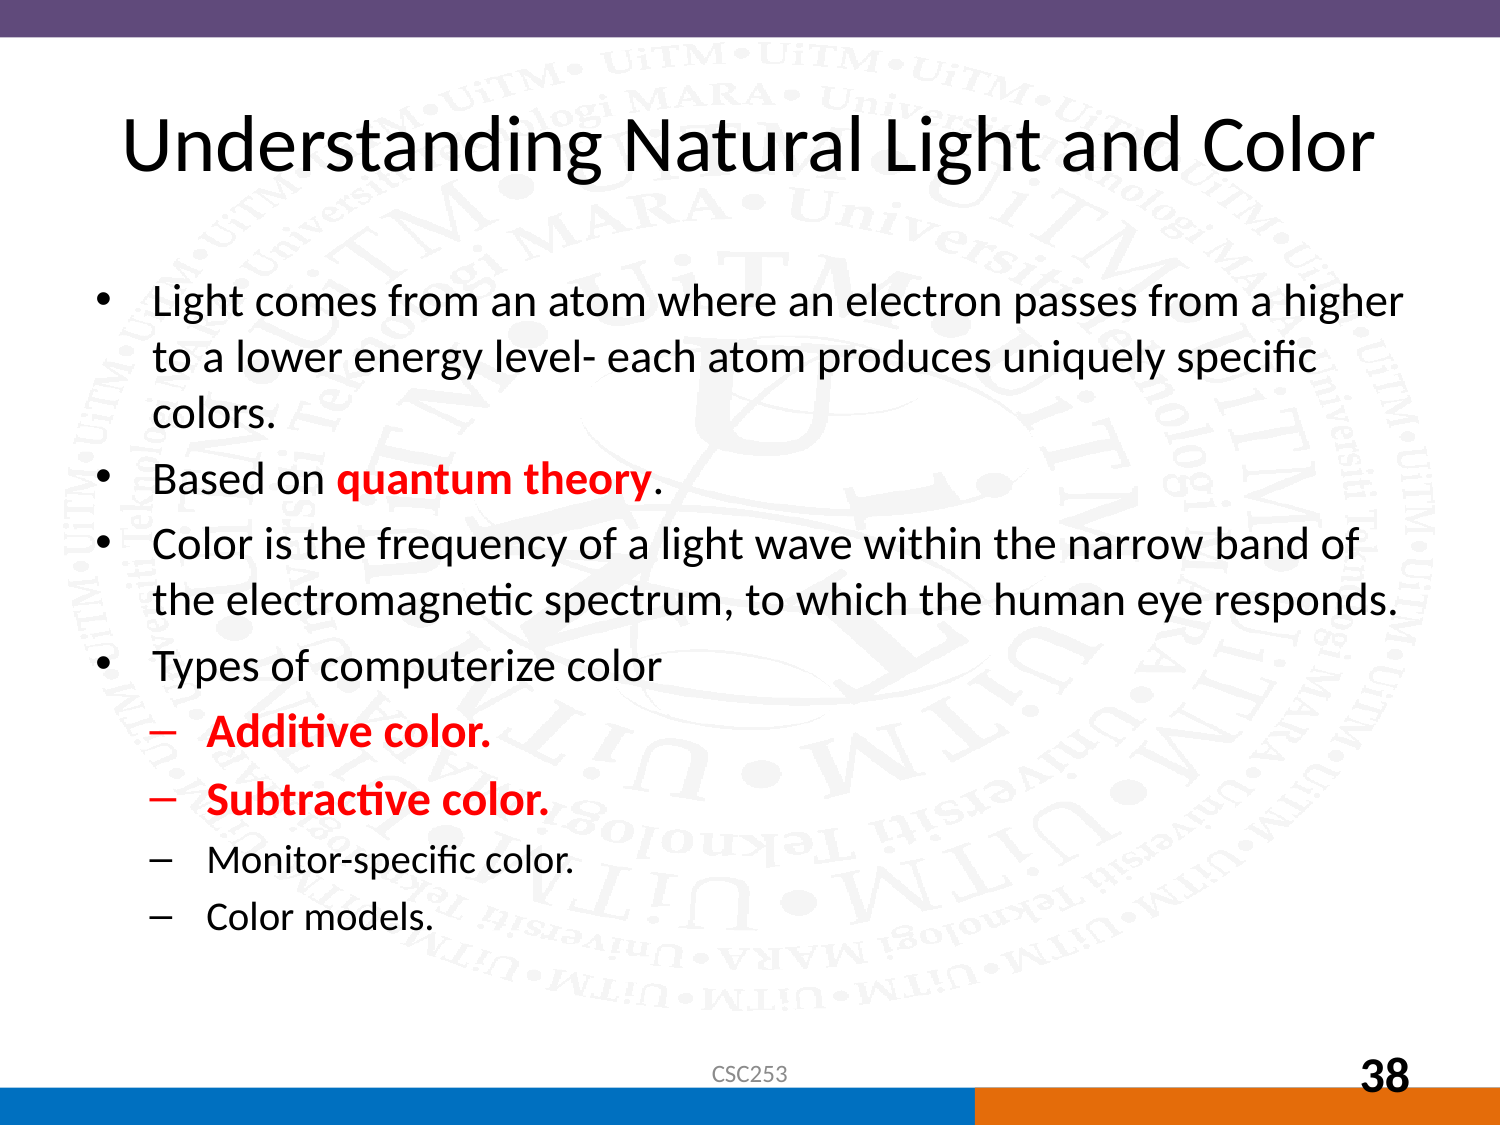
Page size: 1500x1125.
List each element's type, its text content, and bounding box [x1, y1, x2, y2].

footer CSC253 [512, 1042, 988, 1103]
list Light comes from an atom where an electron passes from a higher to a lower energy level- each atom produces uniquely specific colors. Based on quantum theory. Color is the frequency of a light wave within the narrow band of the electromagnetic spectrum, to which the human eye responds. Types of computerize color Additive color. Subtractive color. Monitor-specific color. Color models. [75, 262, 1425, 1005]
title Understanding Natural Light and Color [75, 45, 1425, 233]
slide_number 38 [1074, 1042, 1425, 1103]
